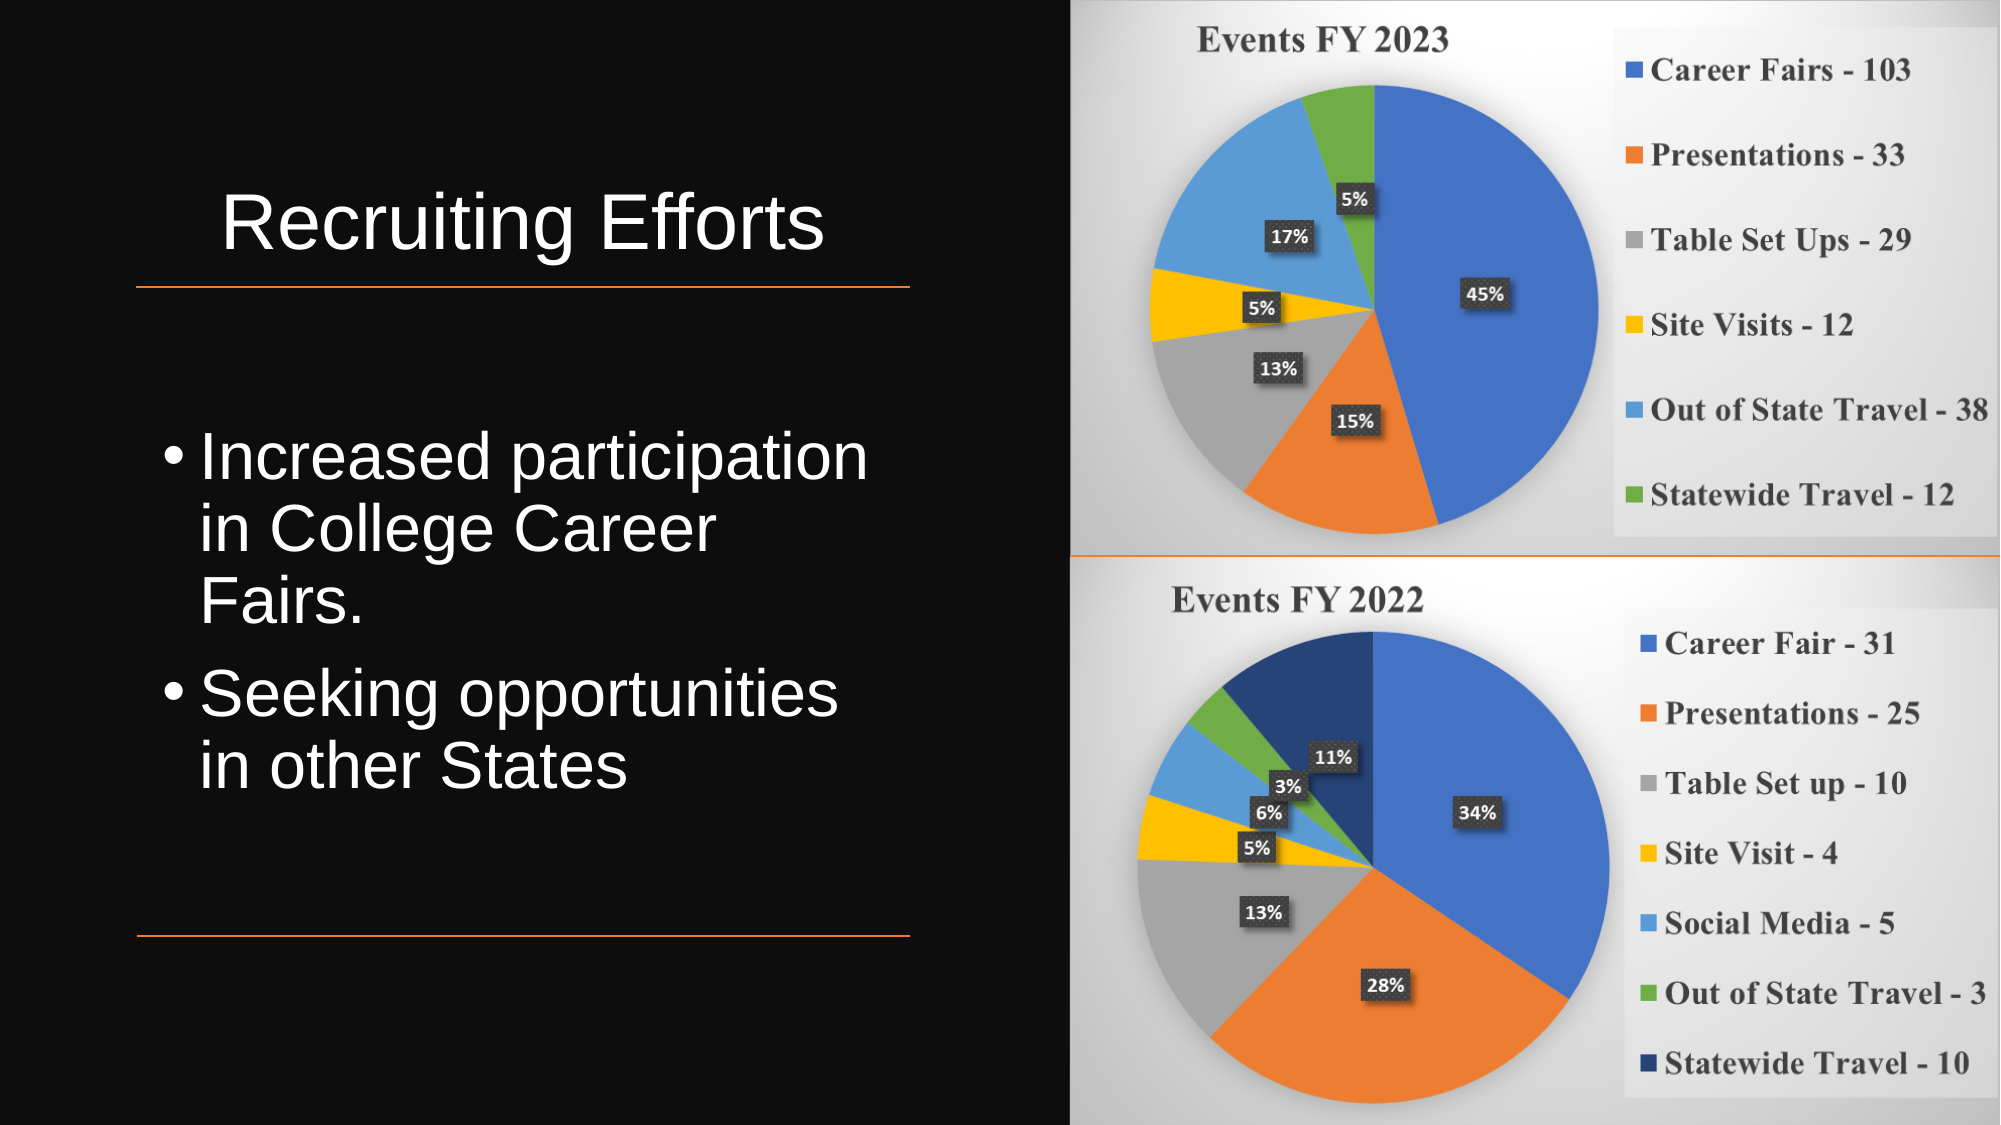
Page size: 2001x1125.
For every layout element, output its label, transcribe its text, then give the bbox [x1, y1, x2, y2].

picture [1070, 0, 2000, 555]
list Increased participation in College Career Fairs. Seeking opportunities in other States [147, 313, 900, 912]
picture [1069, 556, 2000, 1125]
title Recruiting Efforts [137, 73, 910, 275]
text_box [0, 0, 1070, 1125]
